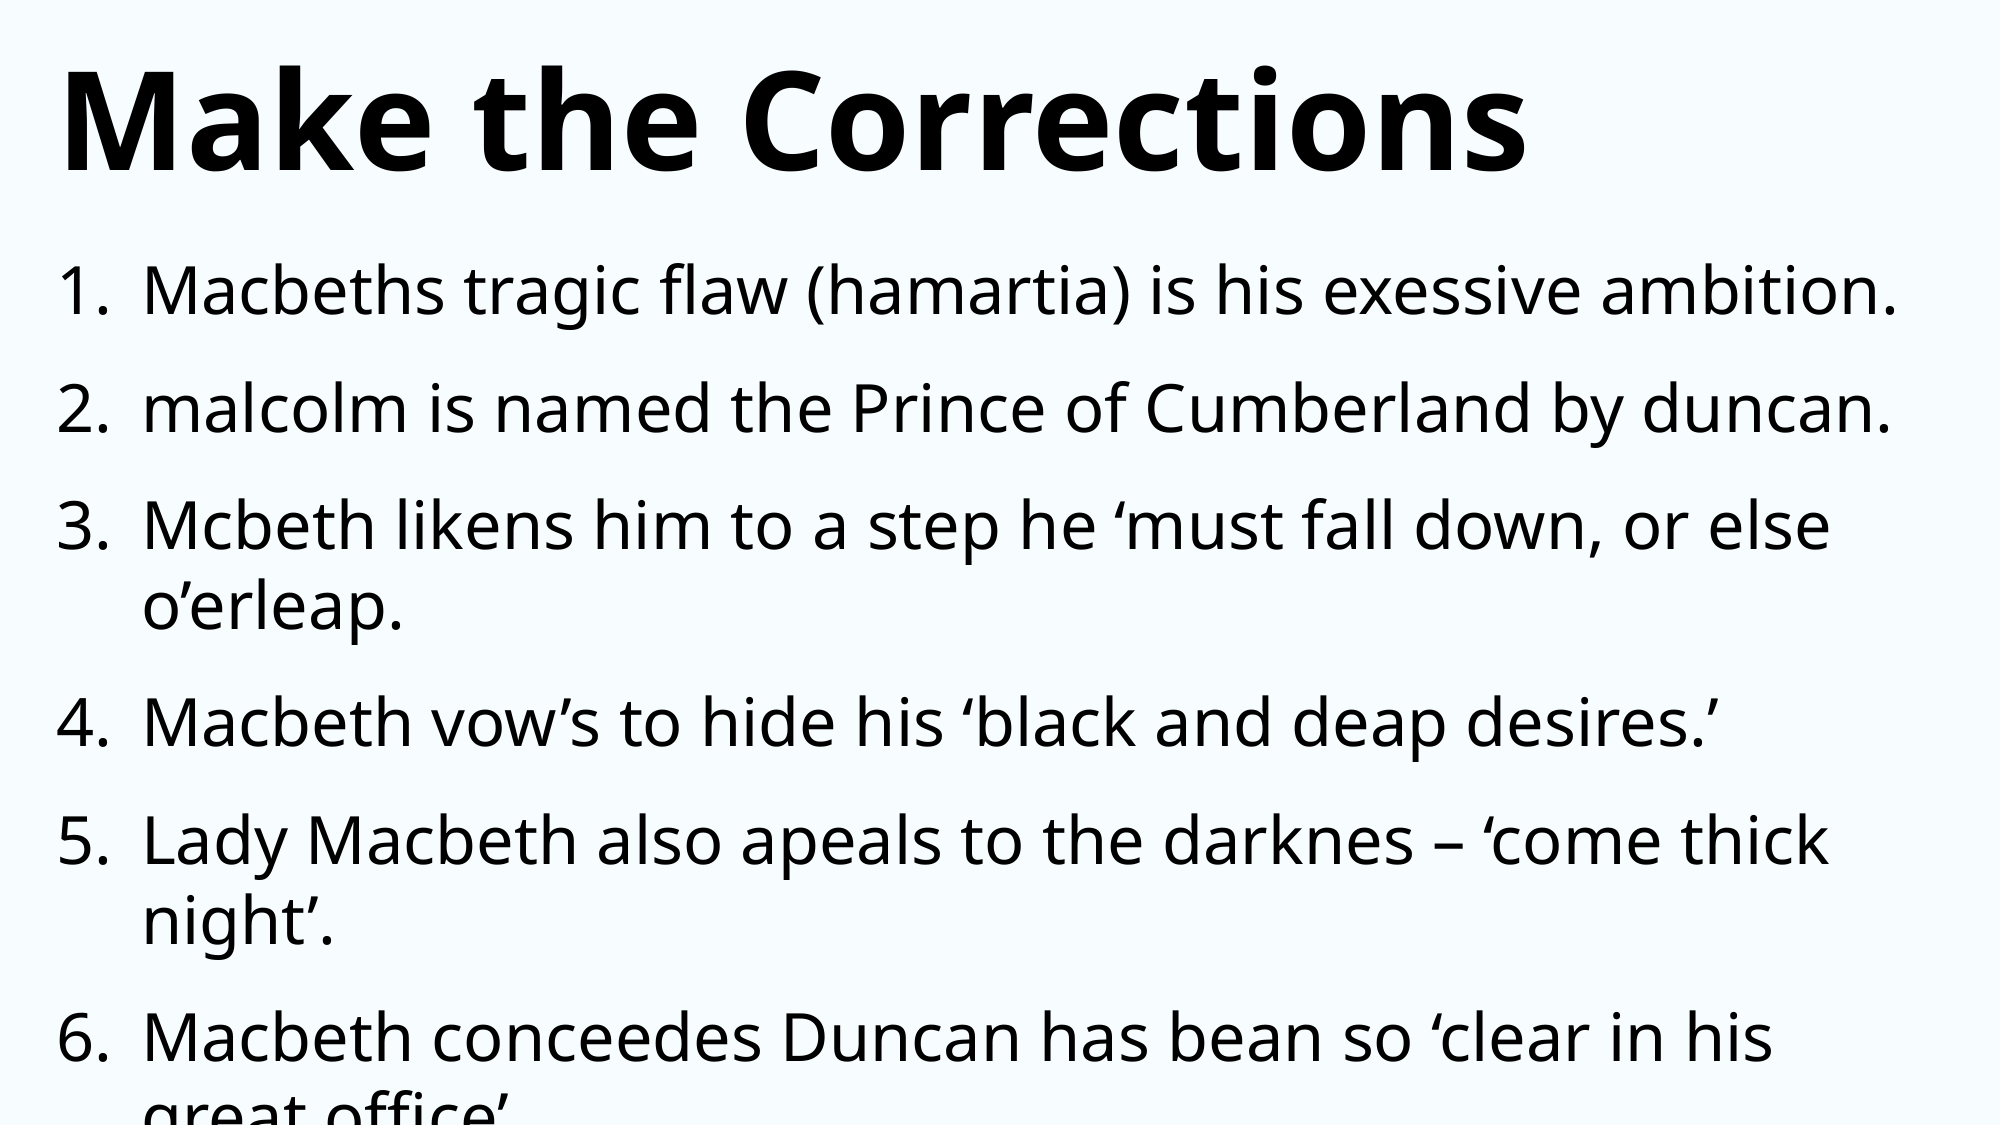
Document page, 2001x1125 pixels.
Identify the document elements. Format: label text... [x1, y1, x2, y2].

text_box Make the Corrections Macbeths tragic flaw (hamartia) is his exessive ambition. malcolm is named the Prince of Cumberland by duncan. Mcbeth likens him to a step he ‘must fall down, or else o’erleap. Macbeth vow’s to hide his ‘black and deap desires.’ Lady Macbeth also apeals to the darknes – ‘come thick night’. Macbeth conceedes Duncan has bean so ‘clear in his great office’. After having doubts Macbeth eventualy declares he is ‘settled’. [41, 25, 1954, 1125]
